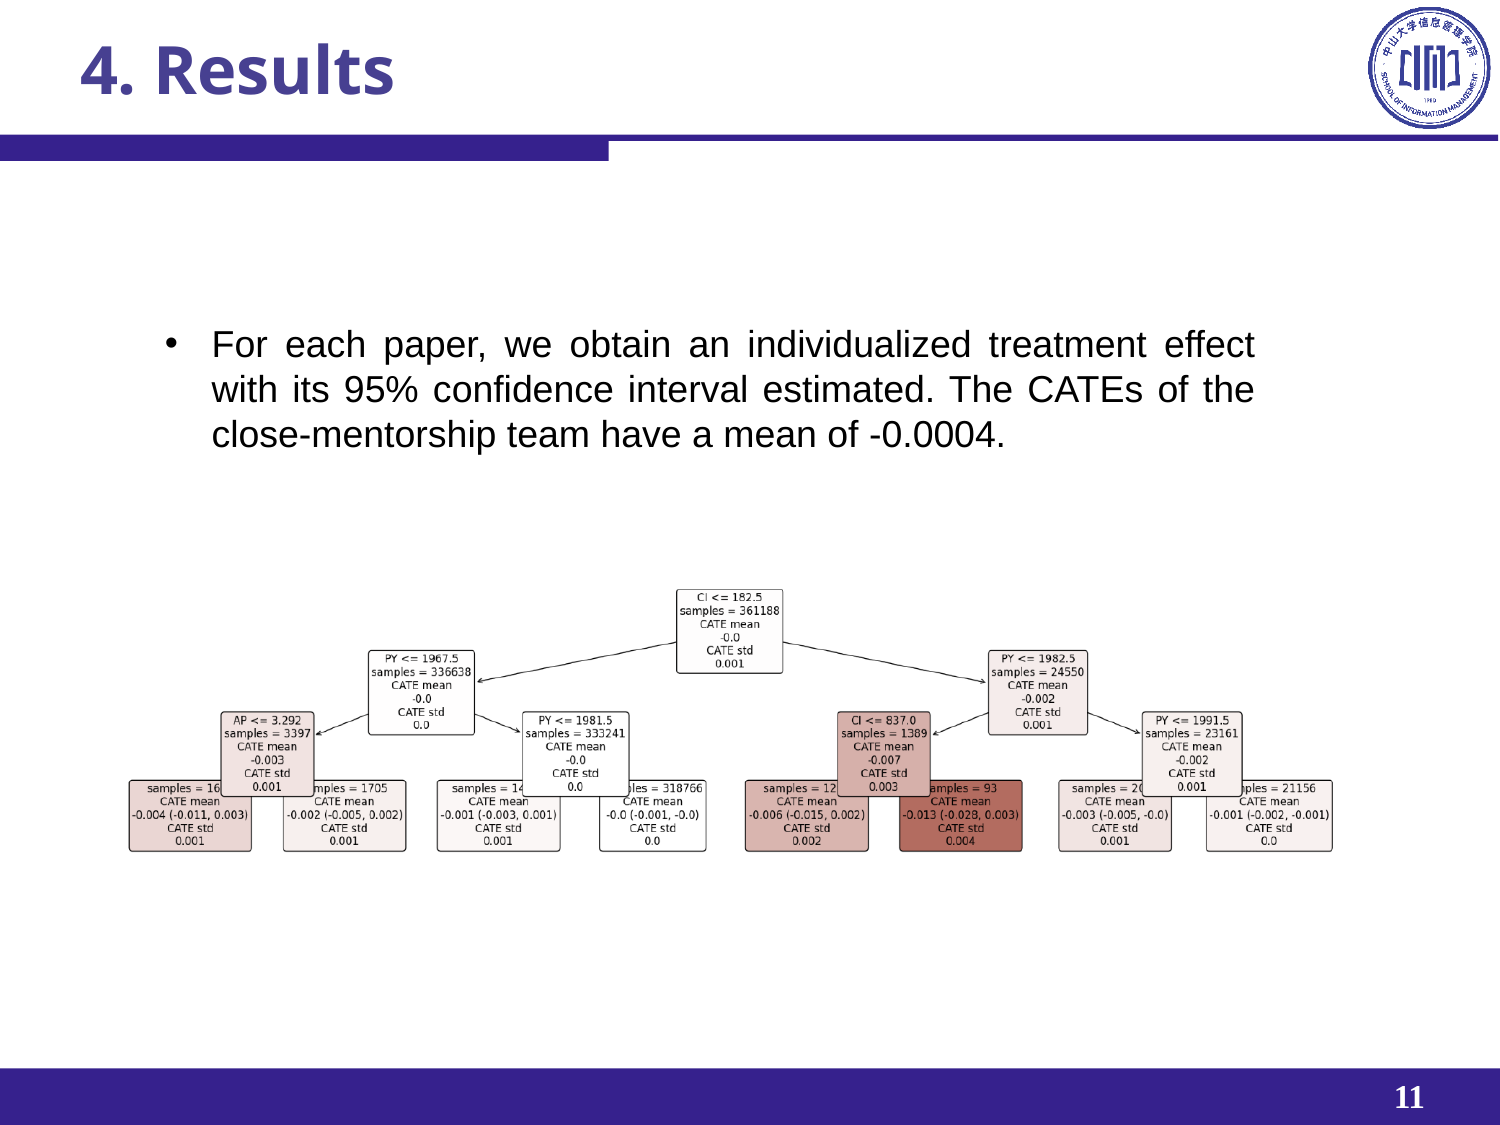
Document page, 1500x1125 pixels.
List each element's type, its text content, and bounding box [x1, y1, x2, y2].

picture [1368, 7, 1491, 129]
picture [112, 562, 1346, 882]
slide_number 11 [1387, 1076, 1437, 1125]
text_box For each paper, we obtain an individualized treatment effect with its 95% confidence interval estimated. The CATEs of the close-mentorship team have a mean of -0.0004. [149, 312, 1271, 463]
title 4. Results [77, 25, 750, 216]
